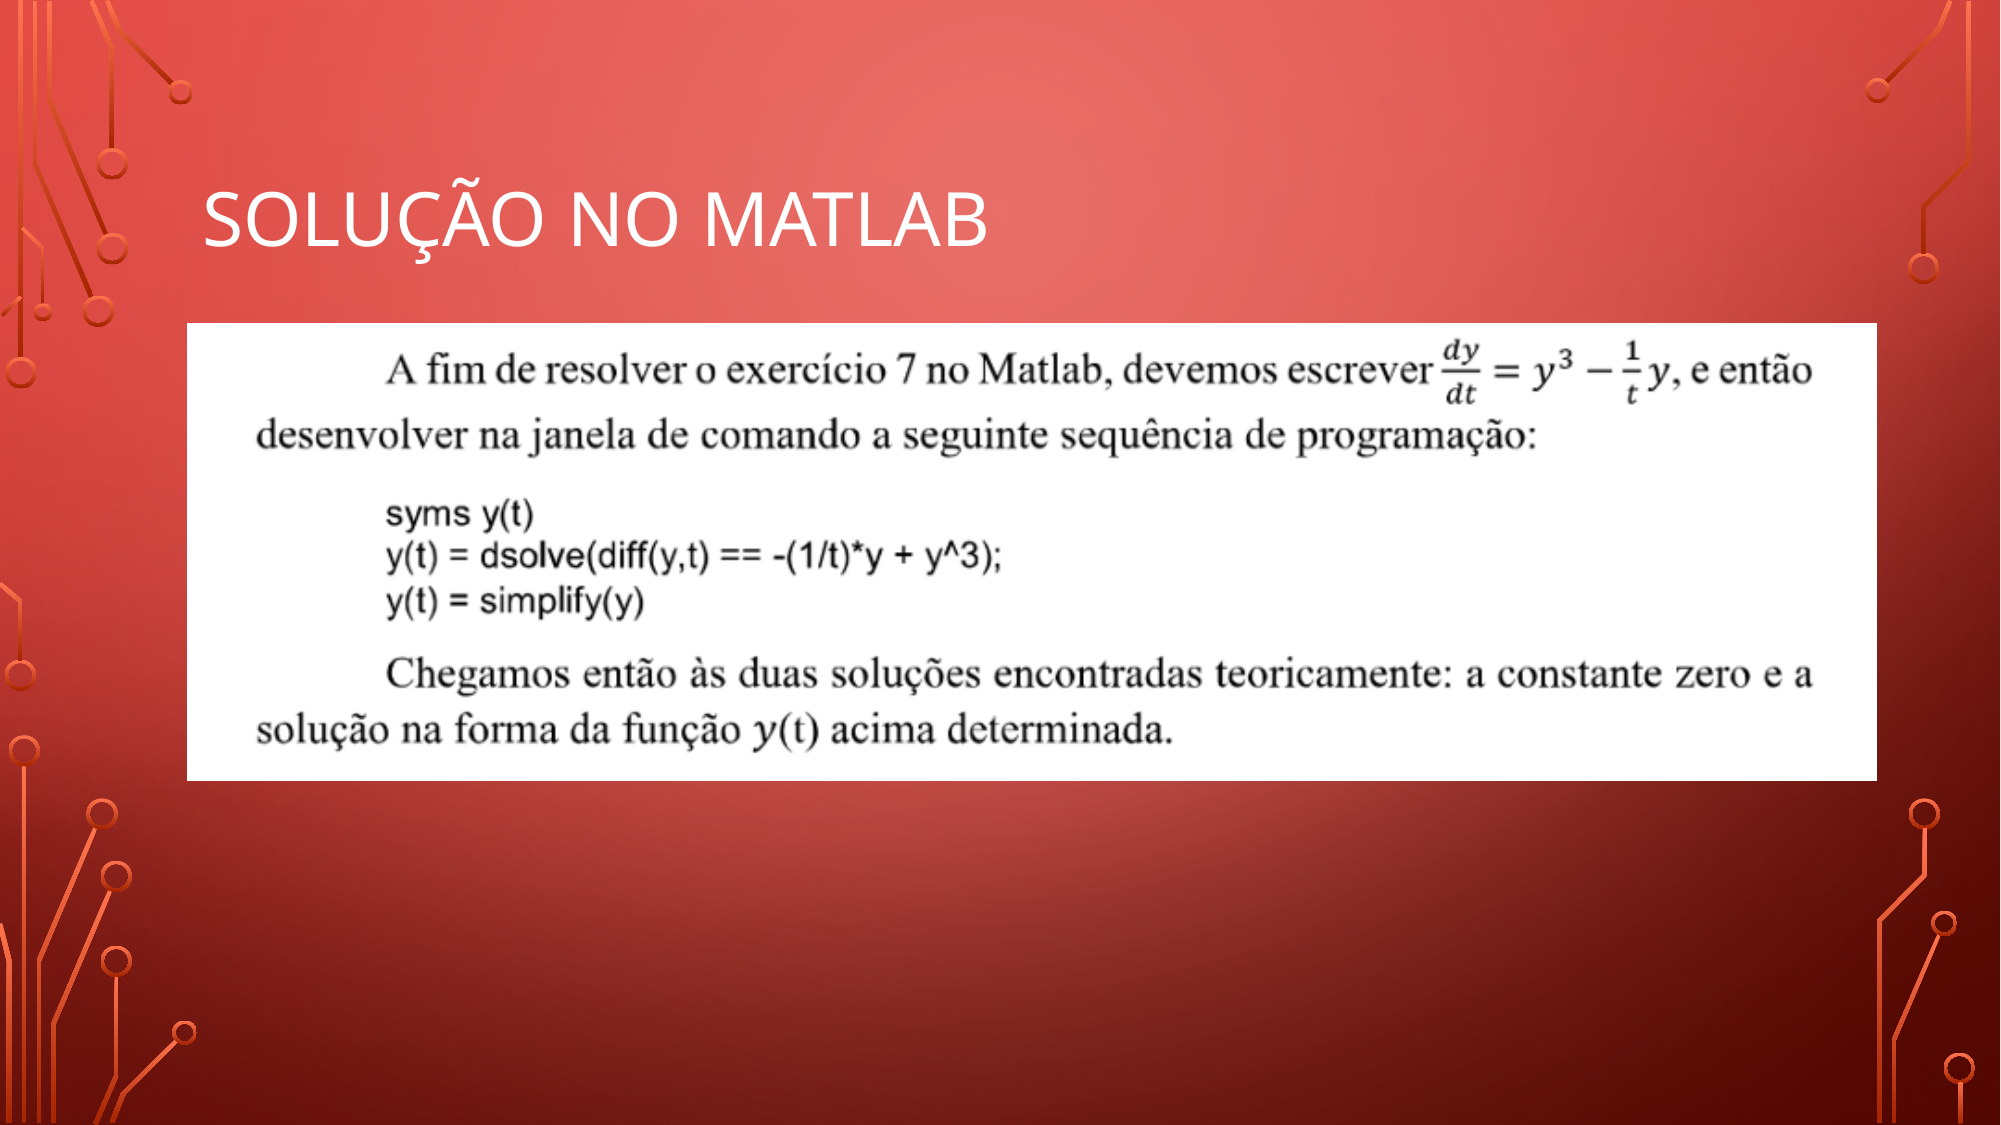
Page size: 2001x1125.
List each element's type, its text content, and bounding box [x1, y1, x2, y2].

title Solução no matlab [187, 101, 1813, 323]
picture [186, 323, 1878, 782]
